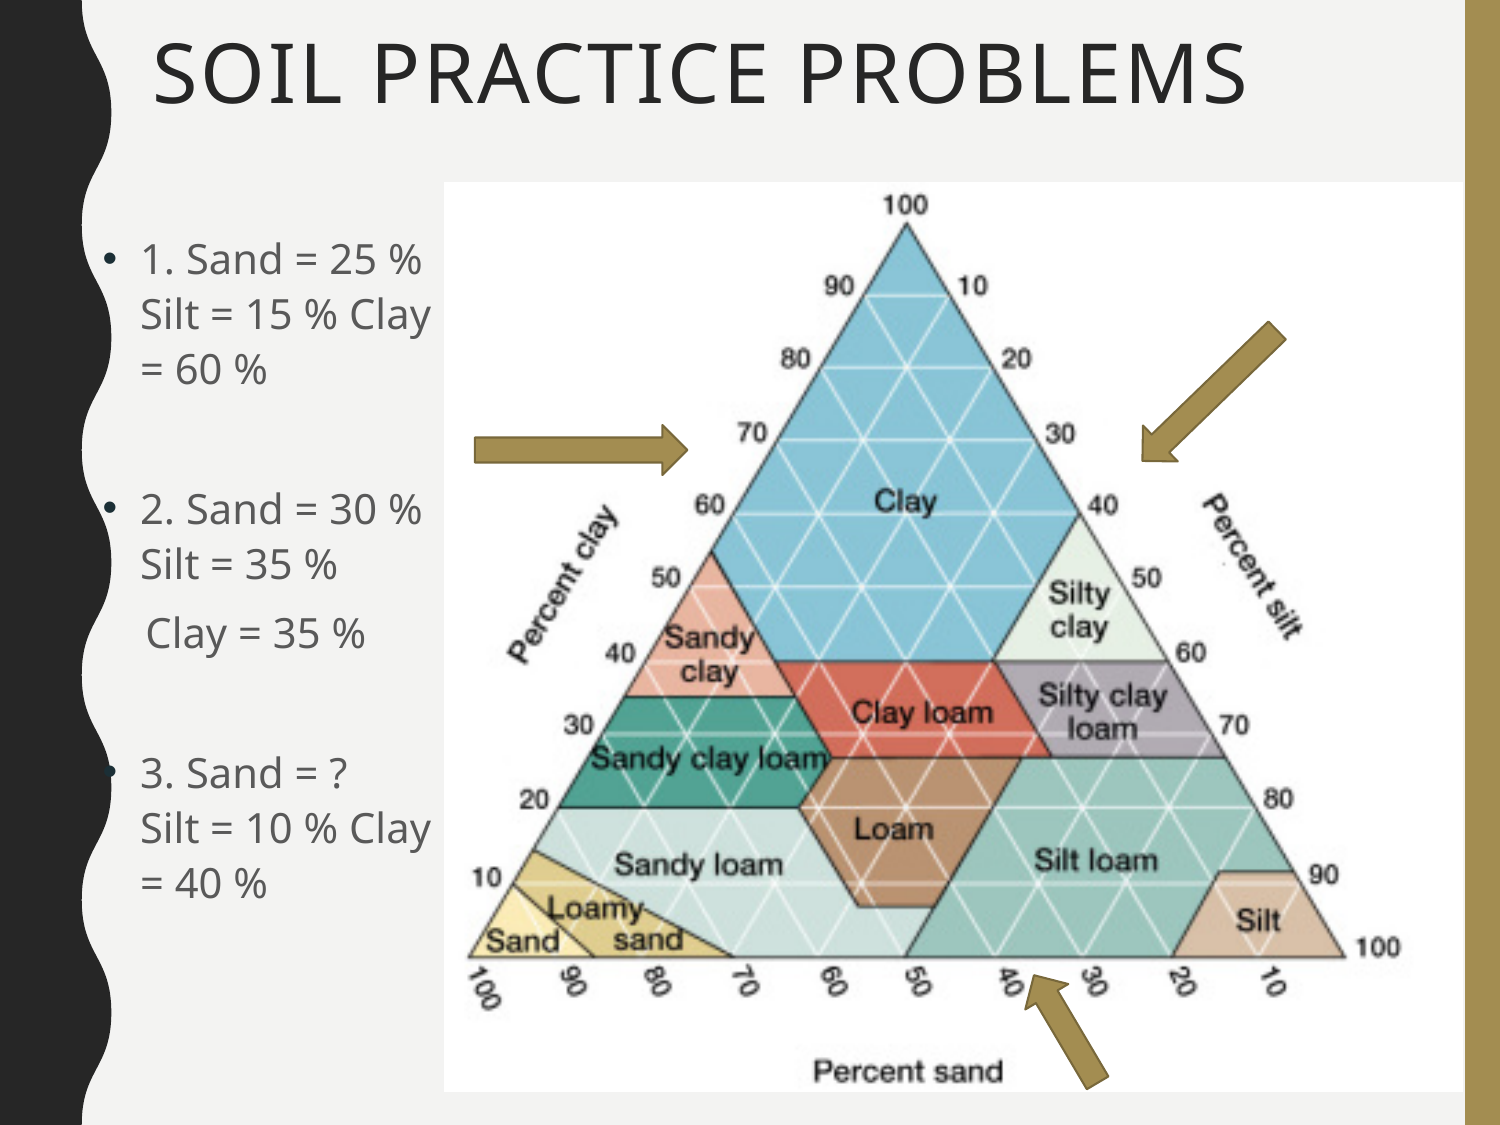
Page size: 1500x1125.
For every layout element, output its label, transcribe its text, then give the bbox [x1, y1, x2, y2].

title Soil Practice Problems [137, 24, 1463, 183]
list 1. Sand = 25 % Silt = 15 % Clay = 60 % 2. Sand = 30 % Silt = 35 % Clay = 35 % 3. Sand = ? Silt = 10 % Clay = 40 % [87, 220, 475, 1096]
picture [444, 182, 1463, 1092]
